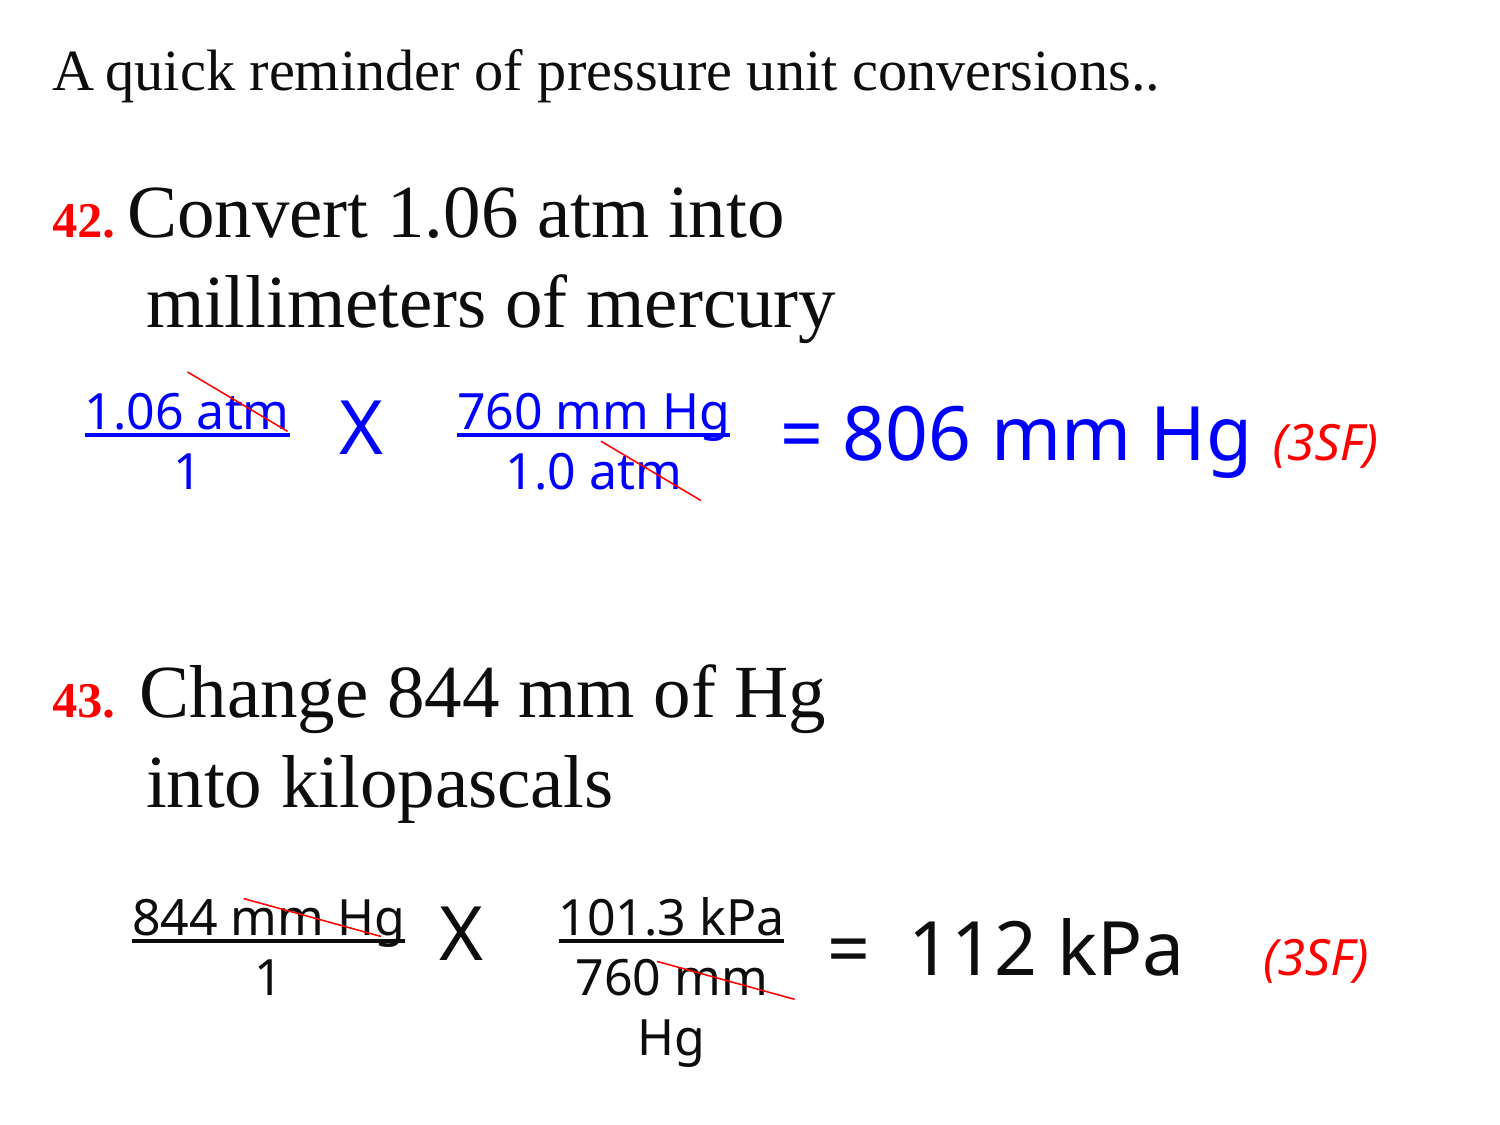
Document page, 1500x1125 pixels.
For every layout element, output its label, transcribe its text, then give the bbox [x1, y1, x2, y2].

text_box = 806 mm Hg (3SF) [765, 378, 1454, 483]
text_box 1.06 atm 1 [49, 371, 325, 507]
text_box X [424, 878, 524, 983]
text_box X [324, 371, 424, 477]
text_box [600, 440, 702, 501]
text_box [187, 371, 288, 432]
text_box 760 mm Hg 1.0 atm [424, 371, 763, 507]
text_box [243, 898, 382, 937]
text_box 844 mm Hg 1 [112, 878, 425, 1013]
text_box = 112 kPa (3SF) [812, 893, 1500, 999]
text_box A quick reminder of pressure unit conversions.. 42. Convert 1.06 atm into millimeters of mercury 43. Change 844 mm of Hg into kilopascals [37, 24, 1450, 875]
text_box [656, 961, 795, 1000]
text_box 101.3 kPa 760 mm Hg [524, 878, 819, 1073]
